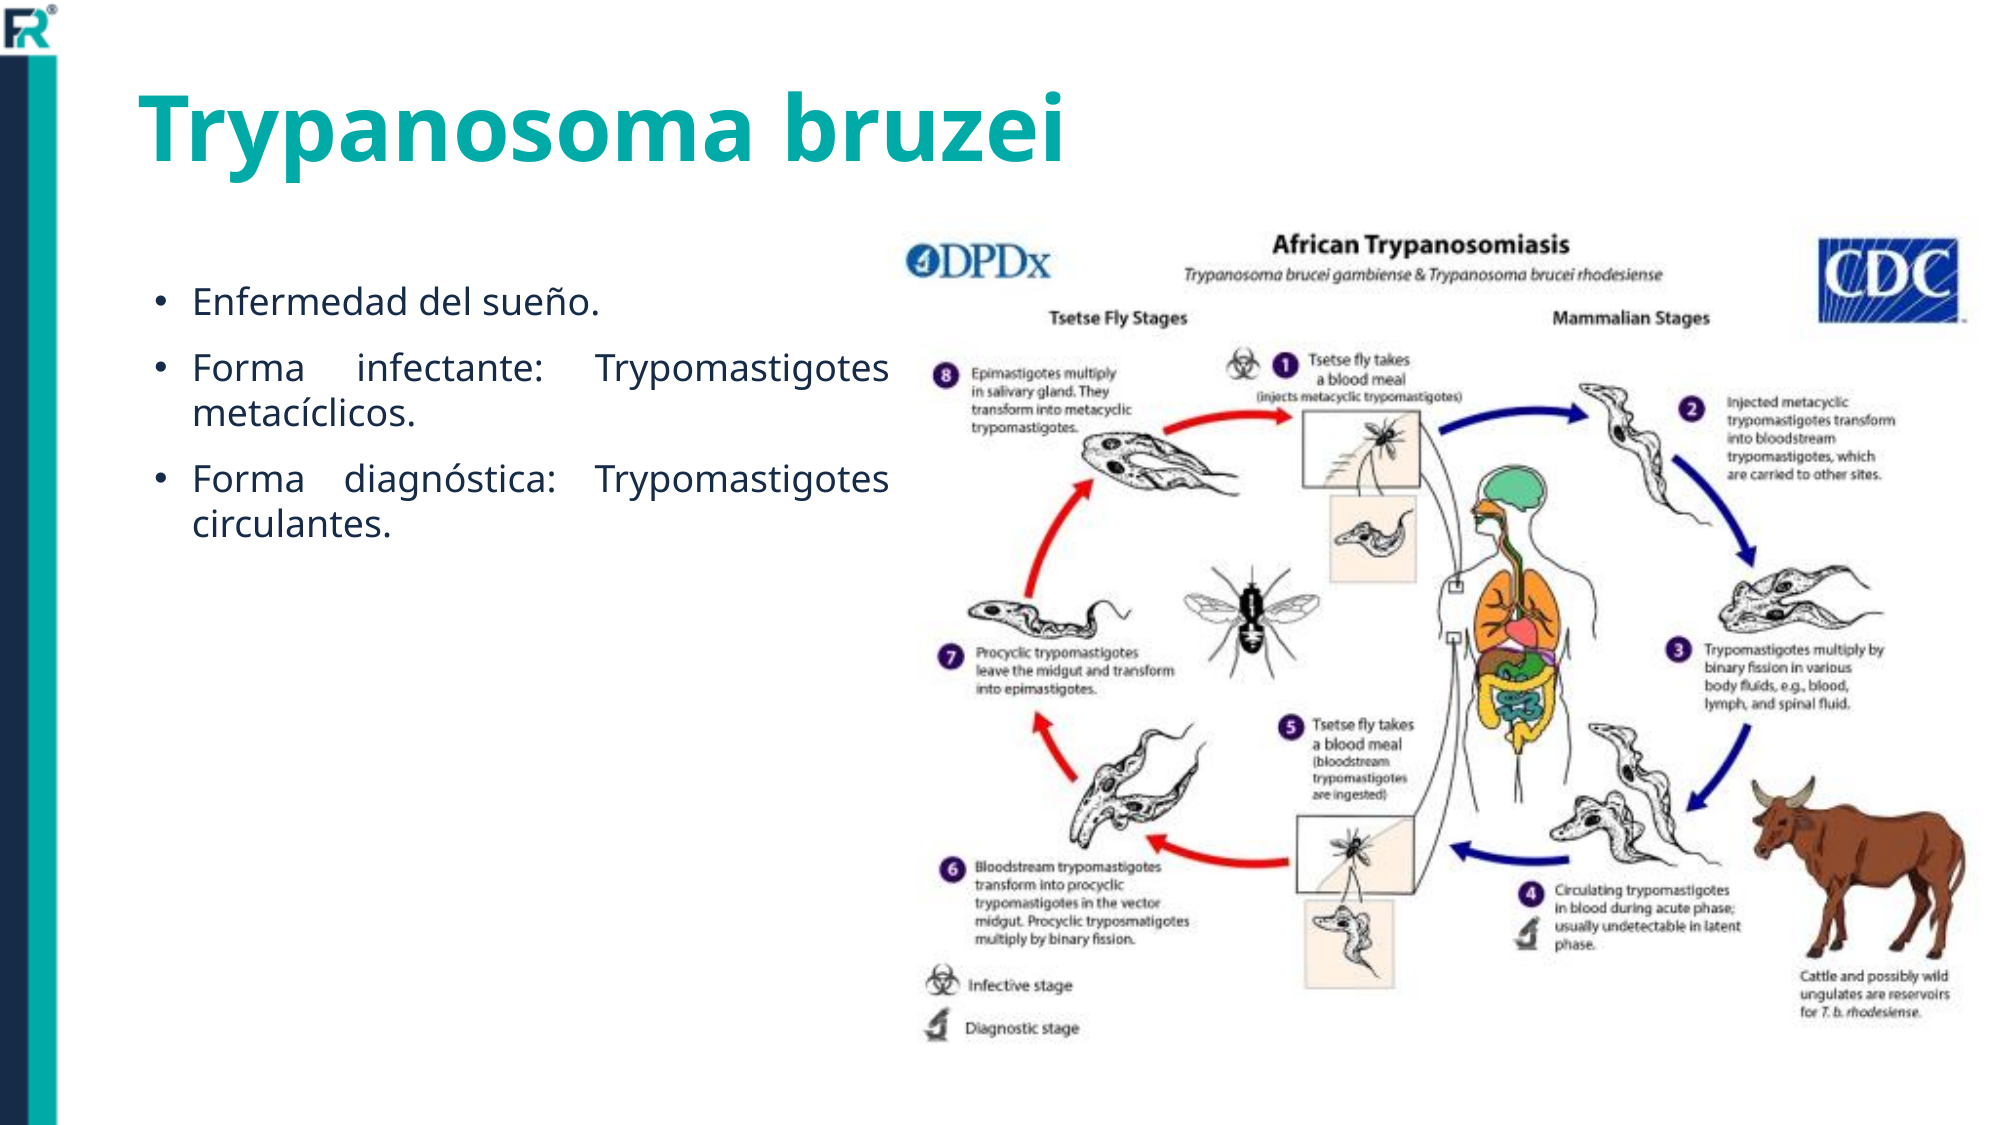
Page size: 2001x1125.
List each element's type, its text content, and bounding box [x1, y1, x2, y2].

title Trypanosoma bruzei [122, 22, 1847, 241]
picture [0, 0, 2001, 1125]
list Enfermedad del sueño. Forma infectante: Trypomastigotes metacíclicos. Forma diagnóstica: Trypomastigotes circulantes. [139, 270, 887, 667]
